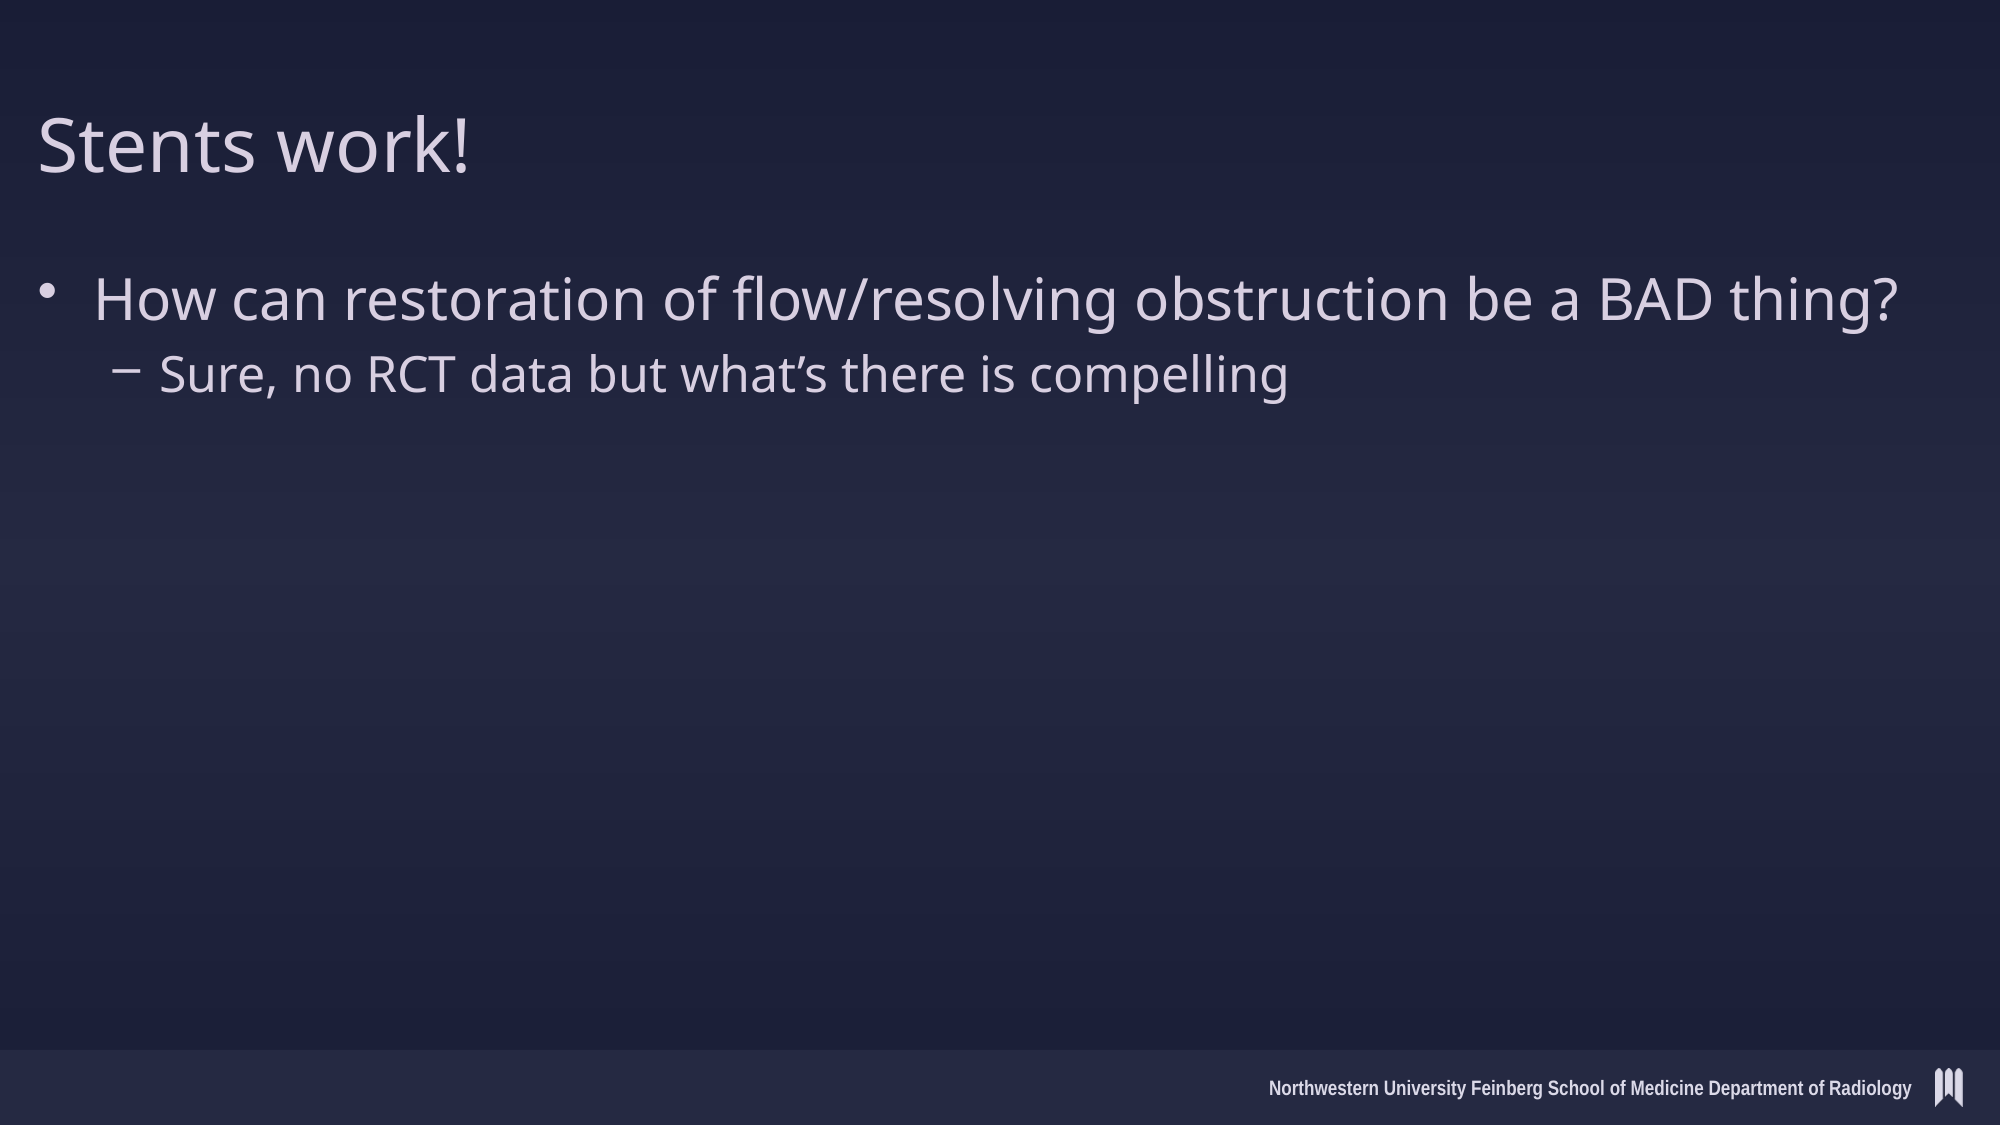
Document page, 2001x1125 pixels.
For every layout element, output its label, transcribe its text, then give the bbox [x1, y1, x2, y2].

picture [1935, 1068, 1963, 1107]
list How can restoration of flow/resolving obstruction be a BAD thing? Sure, no RCT data but what’s there is compelling [37, 262, 1963, 1013]
title Stents work! [37, 37, 1963, 188]
